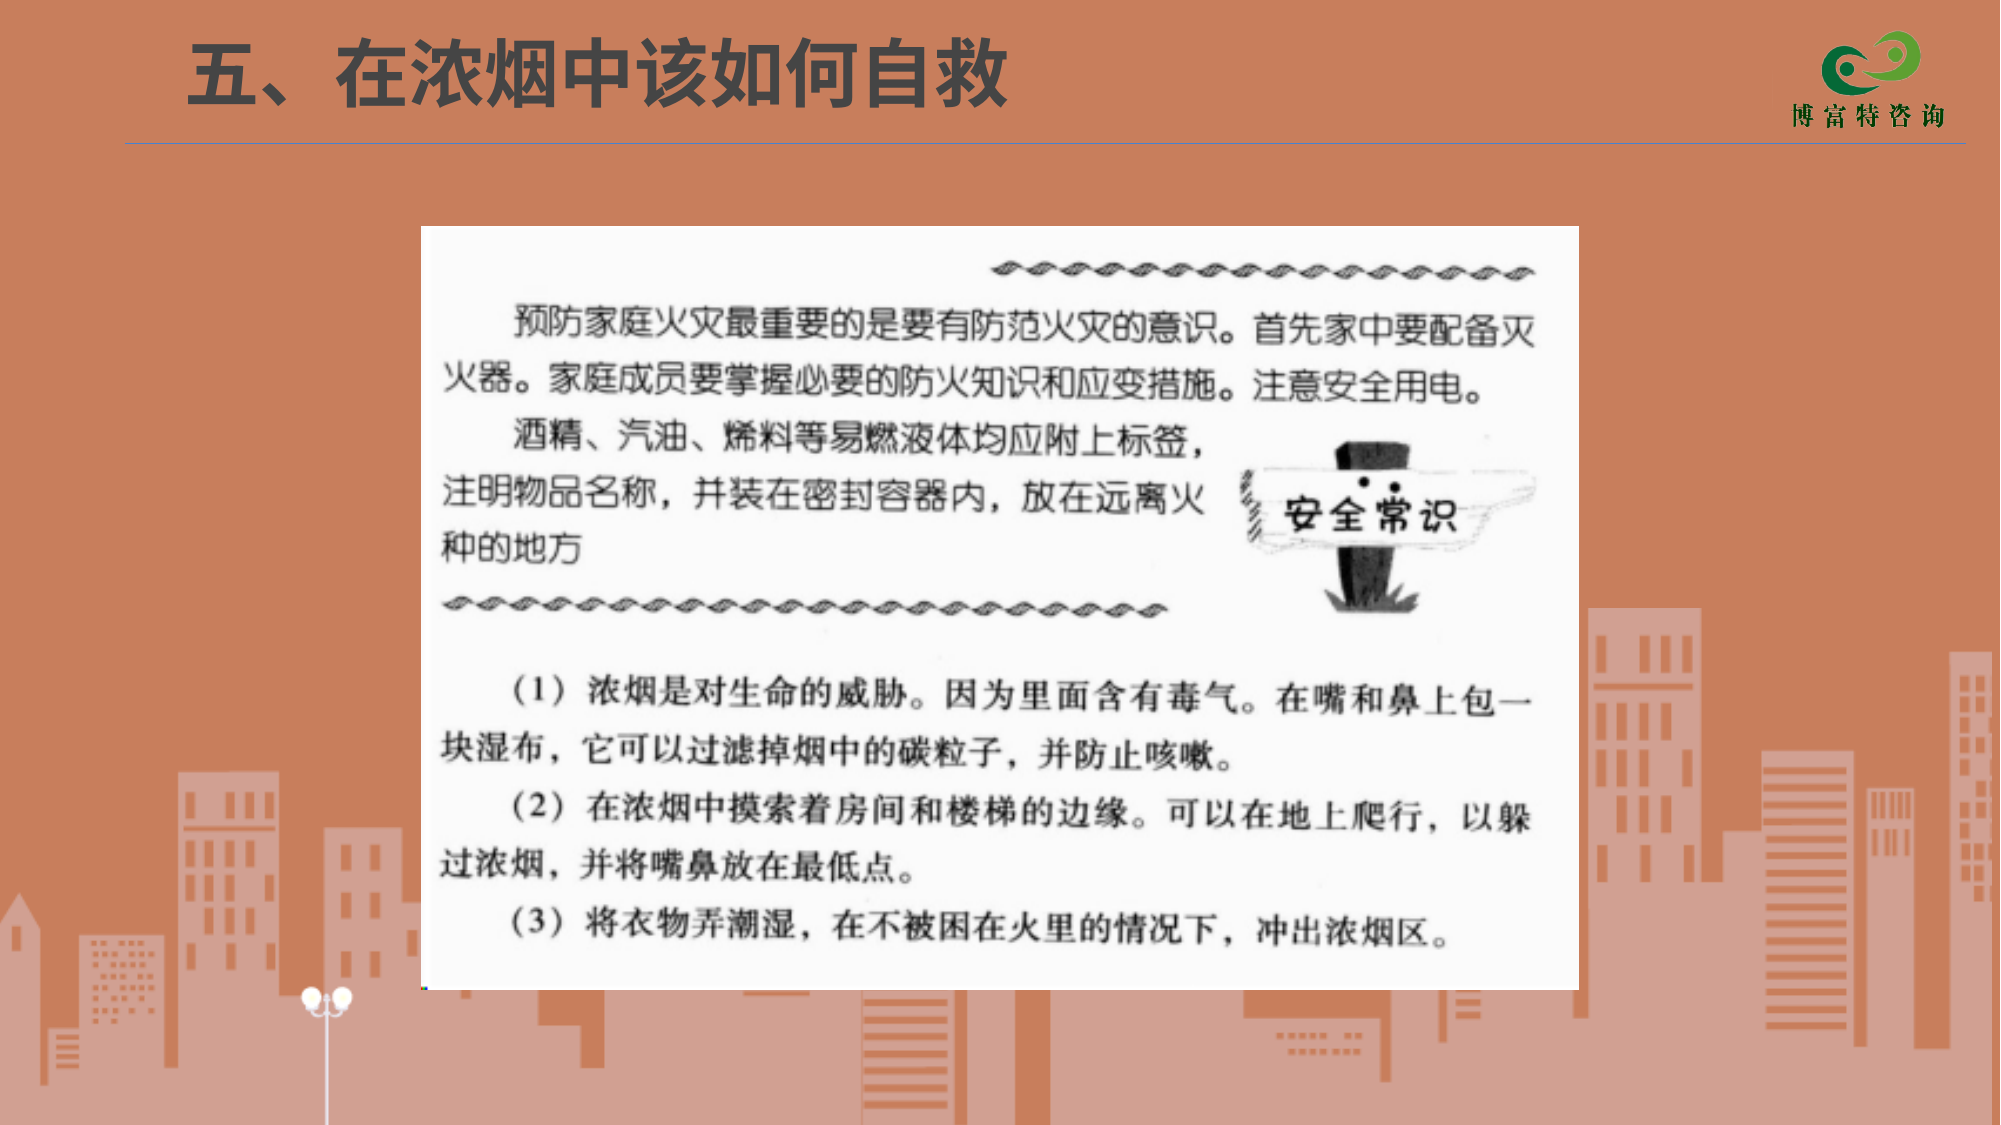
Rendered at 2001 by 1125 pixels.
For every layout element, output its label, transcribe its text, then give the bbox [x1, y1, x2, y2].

title 五、在浓烟中该如何自救 [184, 36, 1026, 118]
picture [1772, 30, 1969, 131]
picture [421, 226, 1579, 990]
